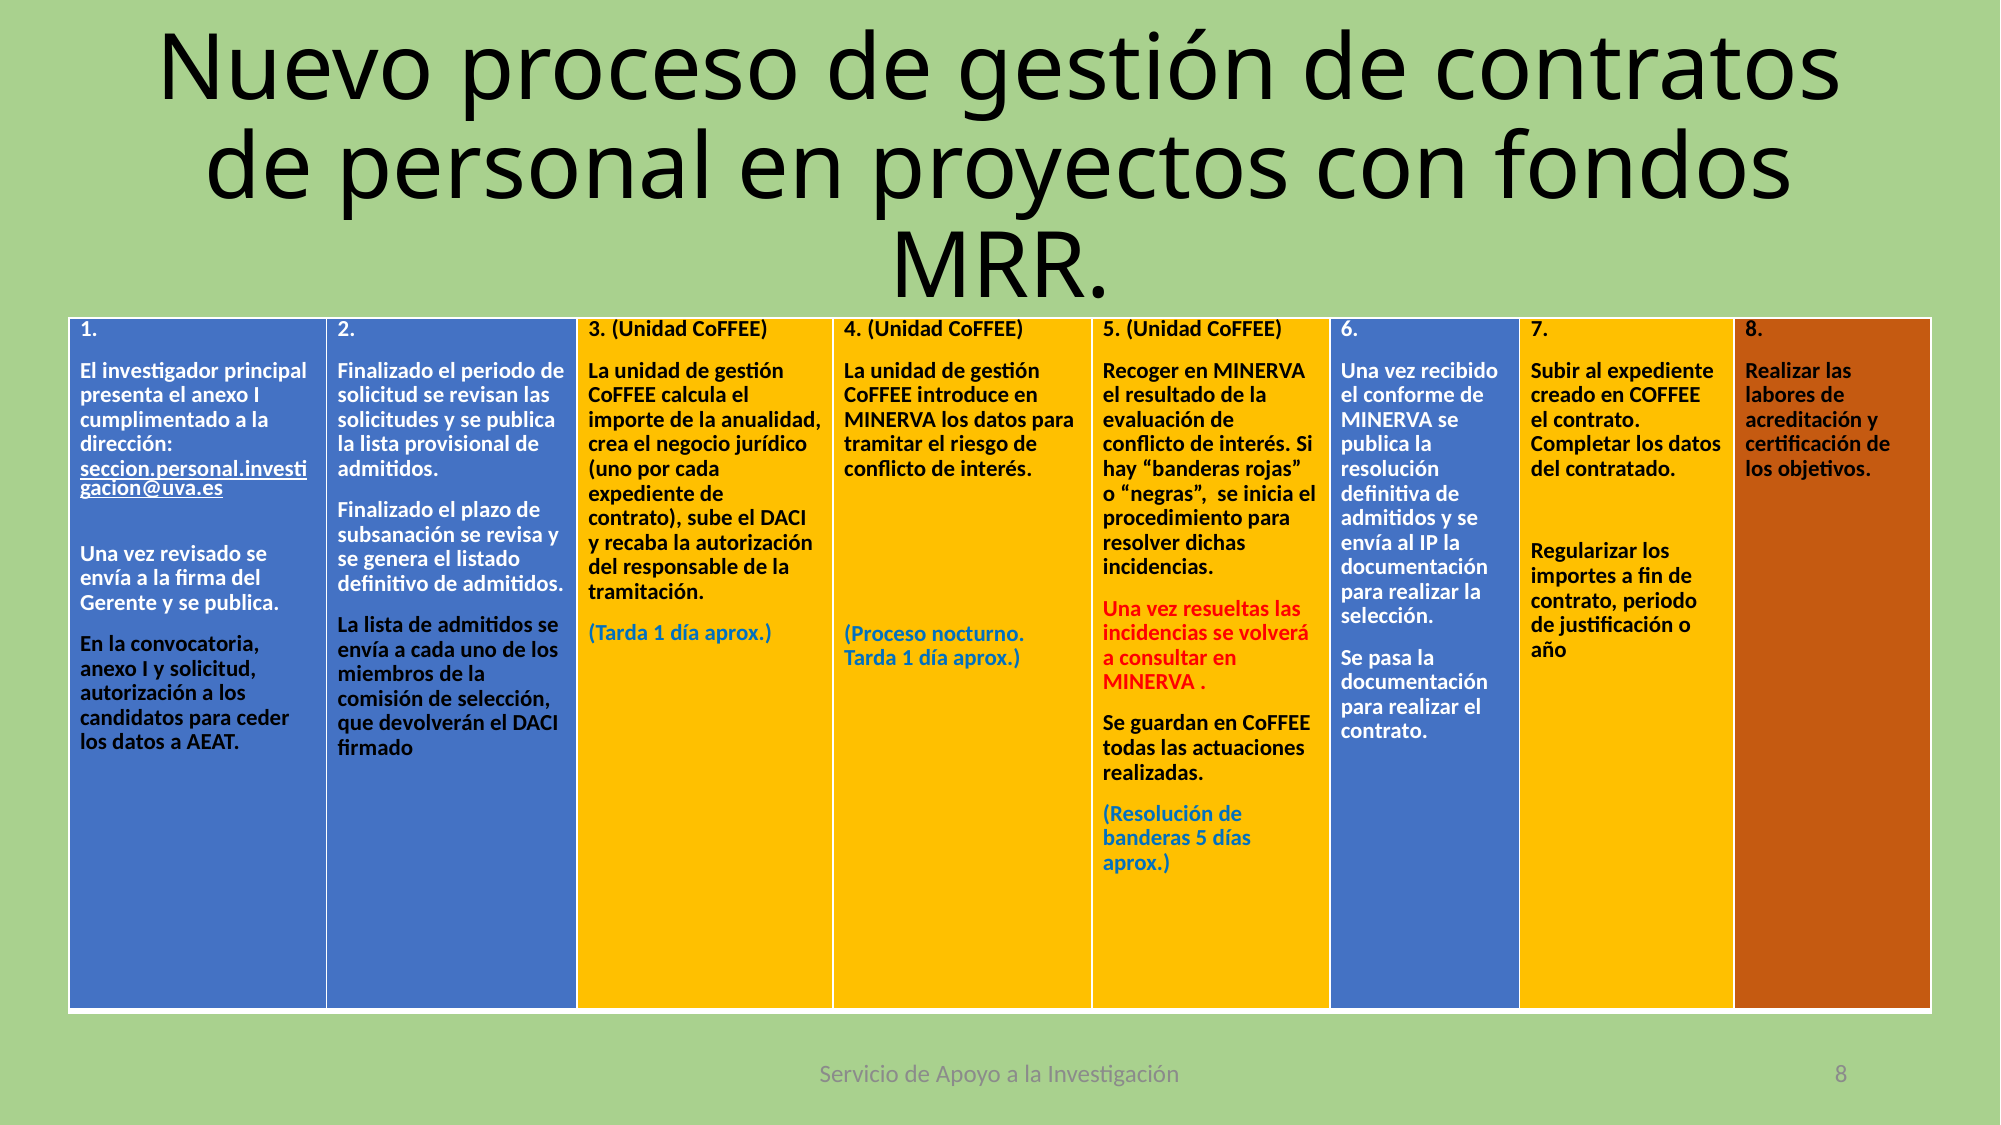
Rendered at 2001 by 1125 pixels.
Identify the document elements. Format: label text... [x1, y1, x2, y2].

table_header 4. (Unidad CoFFEE) La unidad de gestión CoFFEE introduce en MINERVA los datos para tramitar el riesgo de conflicto de interés. (Proceso nocturno. Tarda 1 día aprox.) [834, 319, 1091, 1008]
table_header 3. (Unidad CoFFEE) La unidad de gestión CoFFEE calcula el importe de la anualidad, crea el negocio jurídico (uno por cada expediente de contrato), sube el DACI y recaba la autorización del responsable de la tramitación. (Tarda 1 día aprox.) [578, 319, 832, 1008]
table_header 2. Finalizado el periodo de solicitud se revisan las solicitudes y se publica la lista provisional de admitidos. Finalizado el plazo de subsanación se revisa y se genera el listado definitivo de admitidos. La lista de admitidos se envía a cada uno de los miembros de la comisión de selección, que devolverán el DACI firmado [327, 319, 576, 1008]
table_header 8. Realizar las labores de acreditación y certificación de los objetivos. [1735, 319, 1930, 1008]
footer Servicio de Apoyo a la Investigación [662, 1042, 1338, 1103]
slide_number 8 [1412, 1042, 1863, 1103]
title Nuevo proceso de gestión de contratos de personal en proyectos con fondos MRR. [137, 59, 1863, 278]
table_header 7. Subir al expediente creado en COFFEE el contrato. Completar los datos del contratado. Regularizar los importes a fin de contrato, periodo de justificación o año [1520, 319, 1733, 1008]
table_header 6. Una vez recibido el conforme de MINERVA se publica la resolución definitiva de admitidos y se envía al IP la documentación para realizar la selección. Se pasa la documentación para realizar el contrato. [1331, 319, 1519, 1008]
table_header 1. El investigador principal presenta el anexo I cumplimentado a la dirección: seccion.personal.investigacion@uva.es Una vez revisado se envía a la firma del Gerente y se publica. En la convocatoria, anexo I y solicitud, autorización a los candidatos para ceder los datos a AEAT. [70, 319, 326, 1008]
table_header 5. (Unidad CoFFEE) Recoger en MINERVA el resultado de la evaluación de conflicto de interés. Si hay “banderas rojas” o “negras”, se inicia el procedimiento para resolver dichas incidencias. Una vez resueltas las incidencias se volverá a consultar en MINERVA . Se guardan en CoFFEE todas las actuaciones realizadas. (Resolución de banderas 5 días aprox.) [1093, 319, 1329, 1008]
